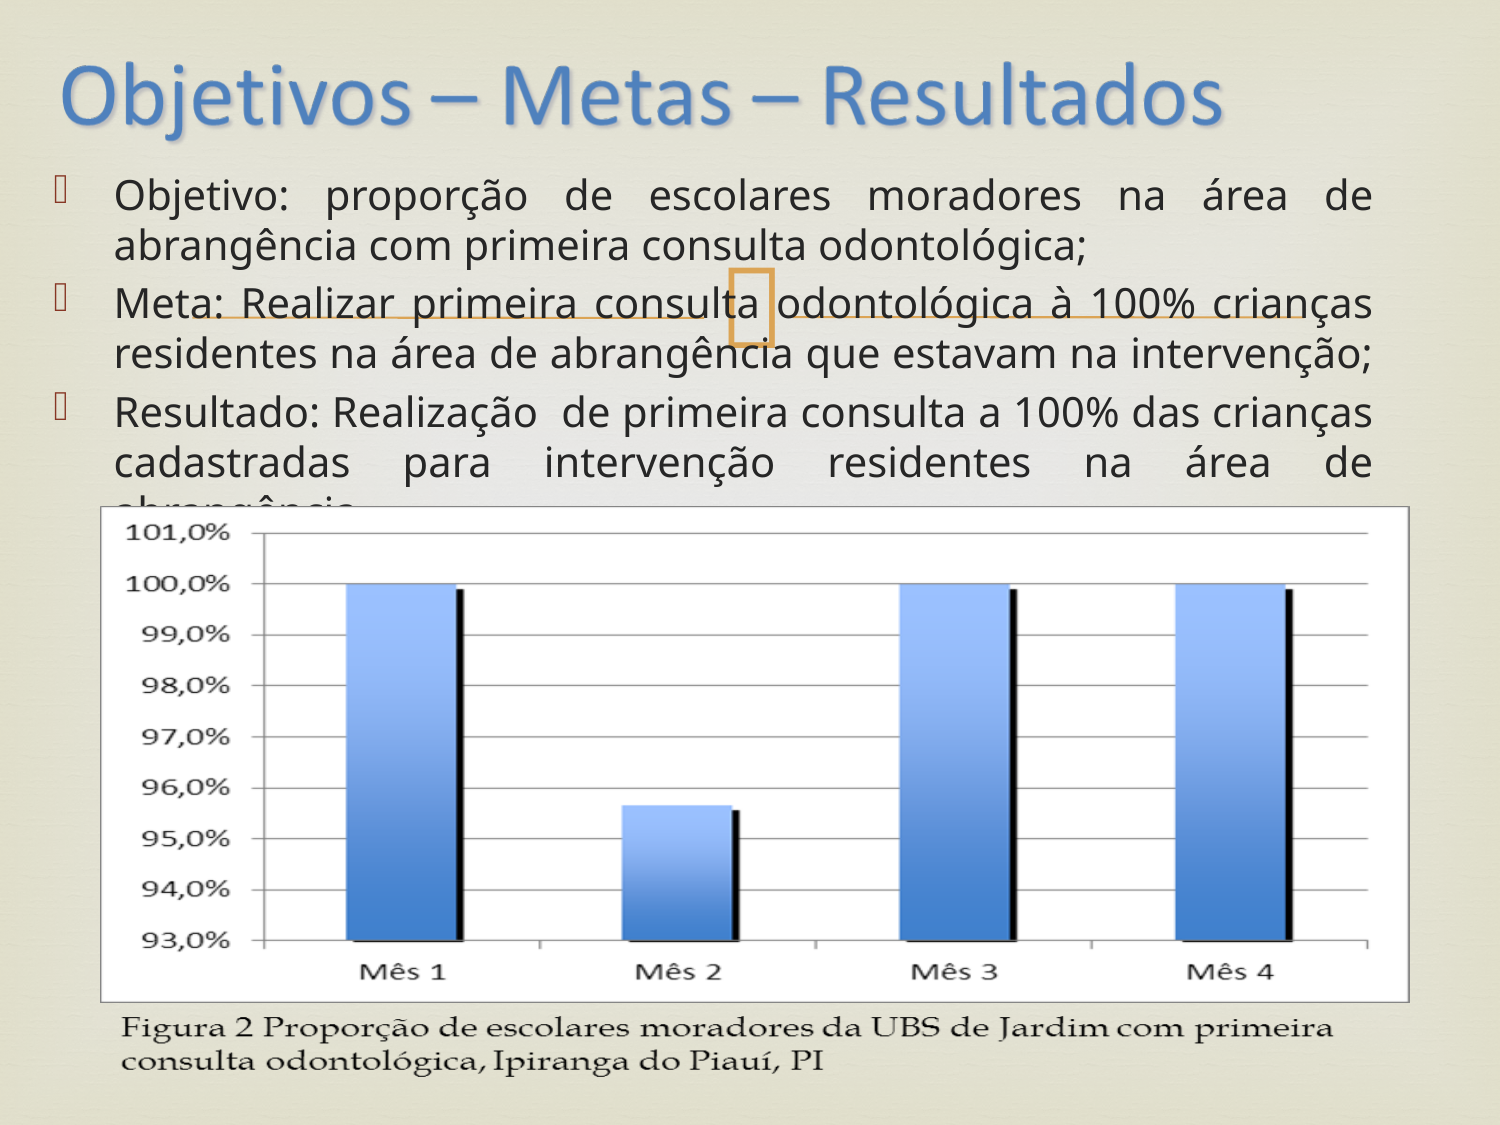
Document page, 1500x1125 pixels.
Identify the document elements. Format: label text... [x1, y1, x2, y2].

picture [0, 0, 1394, 213]
picture [99, 505, 1424, 1095]
list Objetivo: proporção de escolares moradores na área de abrangência com primeira consulta odontológica; Meta: Realizar primeira consulta odontológica à 100% crianças residentes na área de abrangência que estavam na intervenção; Resultado: Realização de primeira consulta a 100% das crianças cadastradas para intervenção residentes na área de abrangência. [38, 223, 1389, 904]
